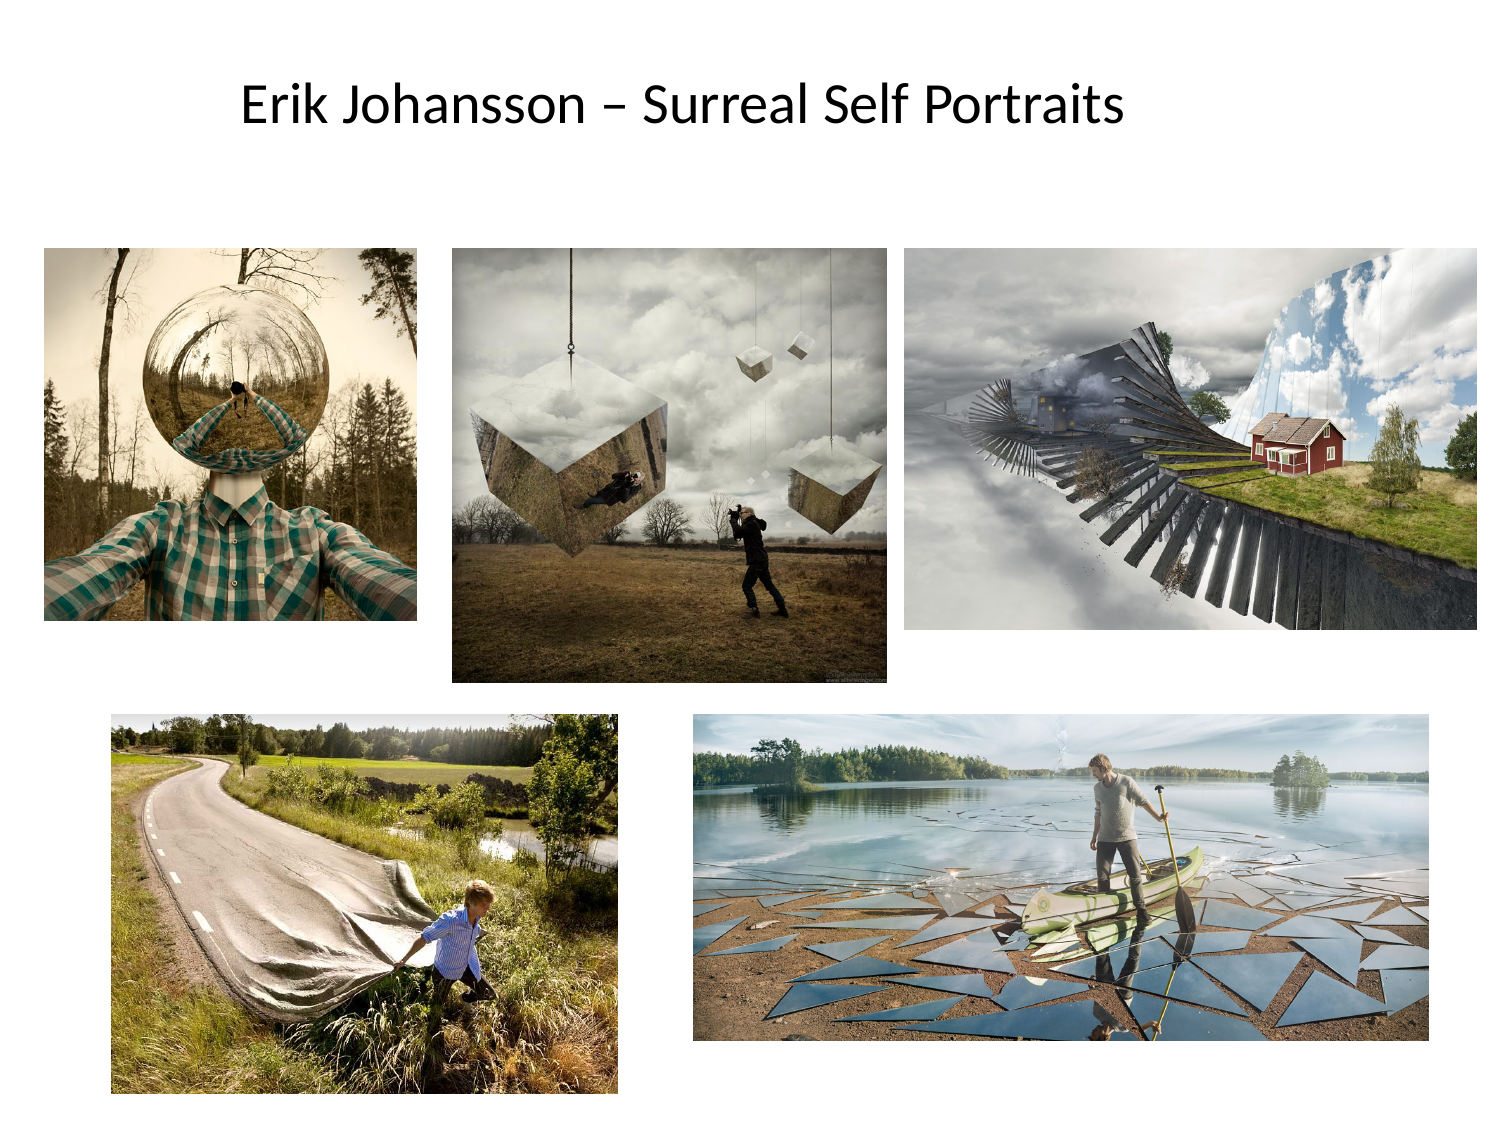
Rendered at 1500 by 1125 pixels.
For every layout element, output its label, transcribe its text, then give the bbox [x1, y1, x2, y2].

picture [693, 714, 1429, 1041]
picture [452, 247, 888, 683]
picture [111, 714, 618, 1095]
text_box Erik Johansson – Surreal Self Portraits [226, 57, 1477, 143]
picture [44, 247, 417, 621]
picture [904, 247, 1477, 630]
